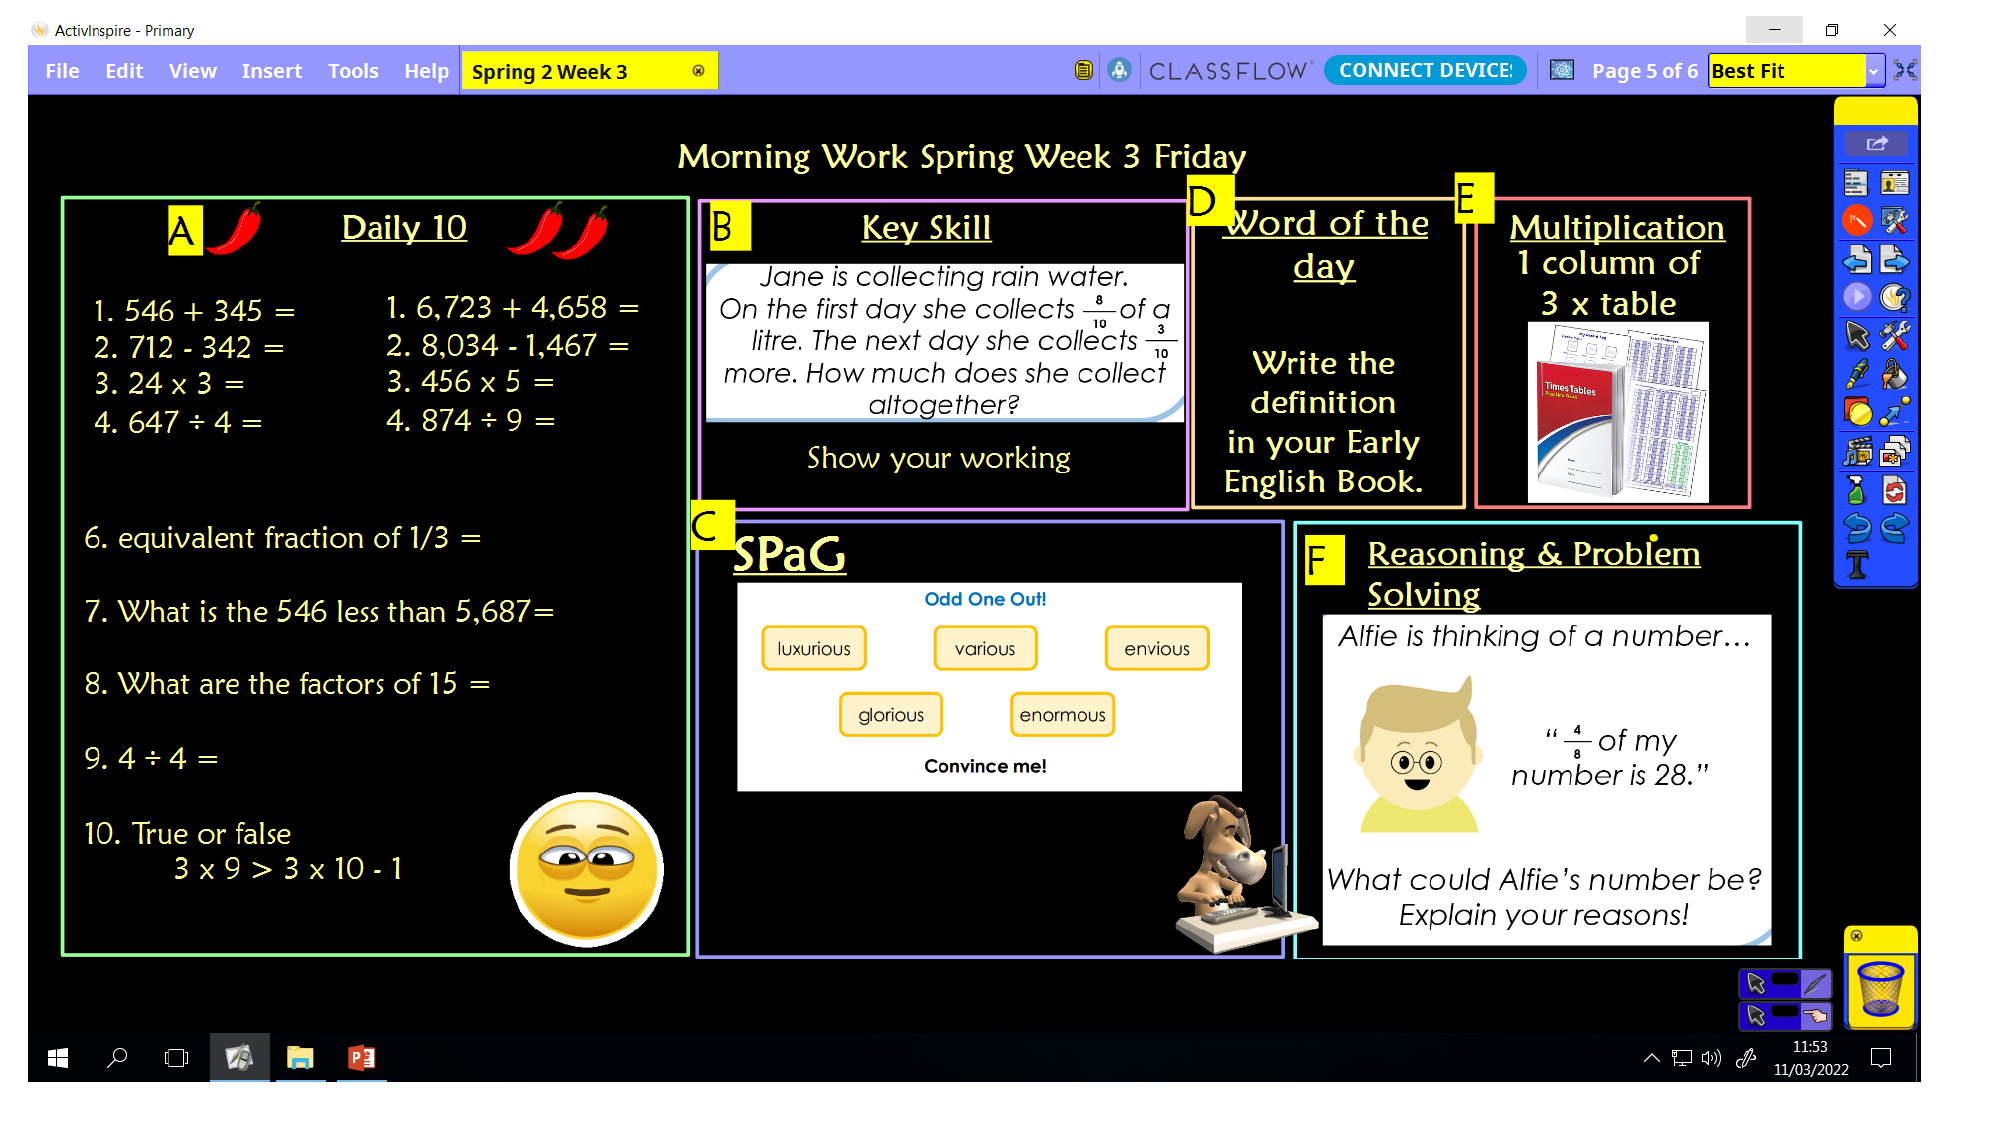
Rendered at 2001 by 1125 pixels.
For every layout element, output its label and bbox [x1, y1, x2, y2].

picture [28, 16, 1921, 1082]
